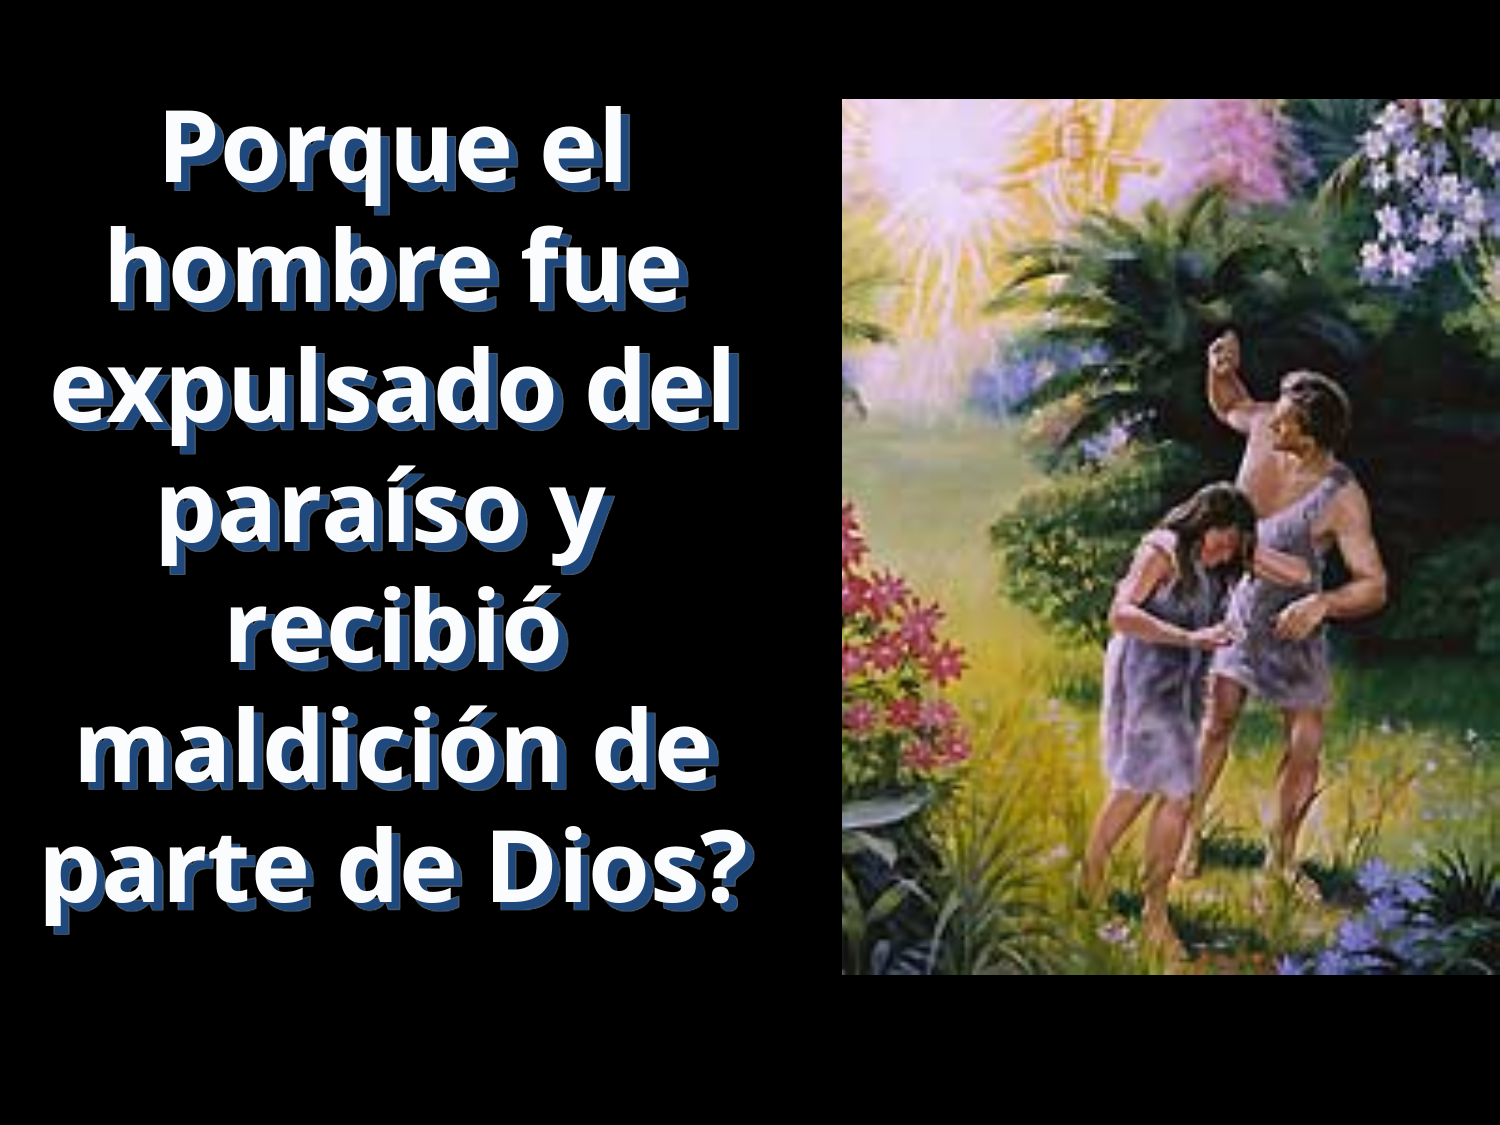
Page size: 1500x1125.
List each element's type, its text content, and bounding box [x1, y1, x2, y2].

picture [842, 99, 1500, 976]
text_box Porque el hombre fue expulsado del paraíso y recibió maldición de parte de Dios? [0, 75, 788, 930]
